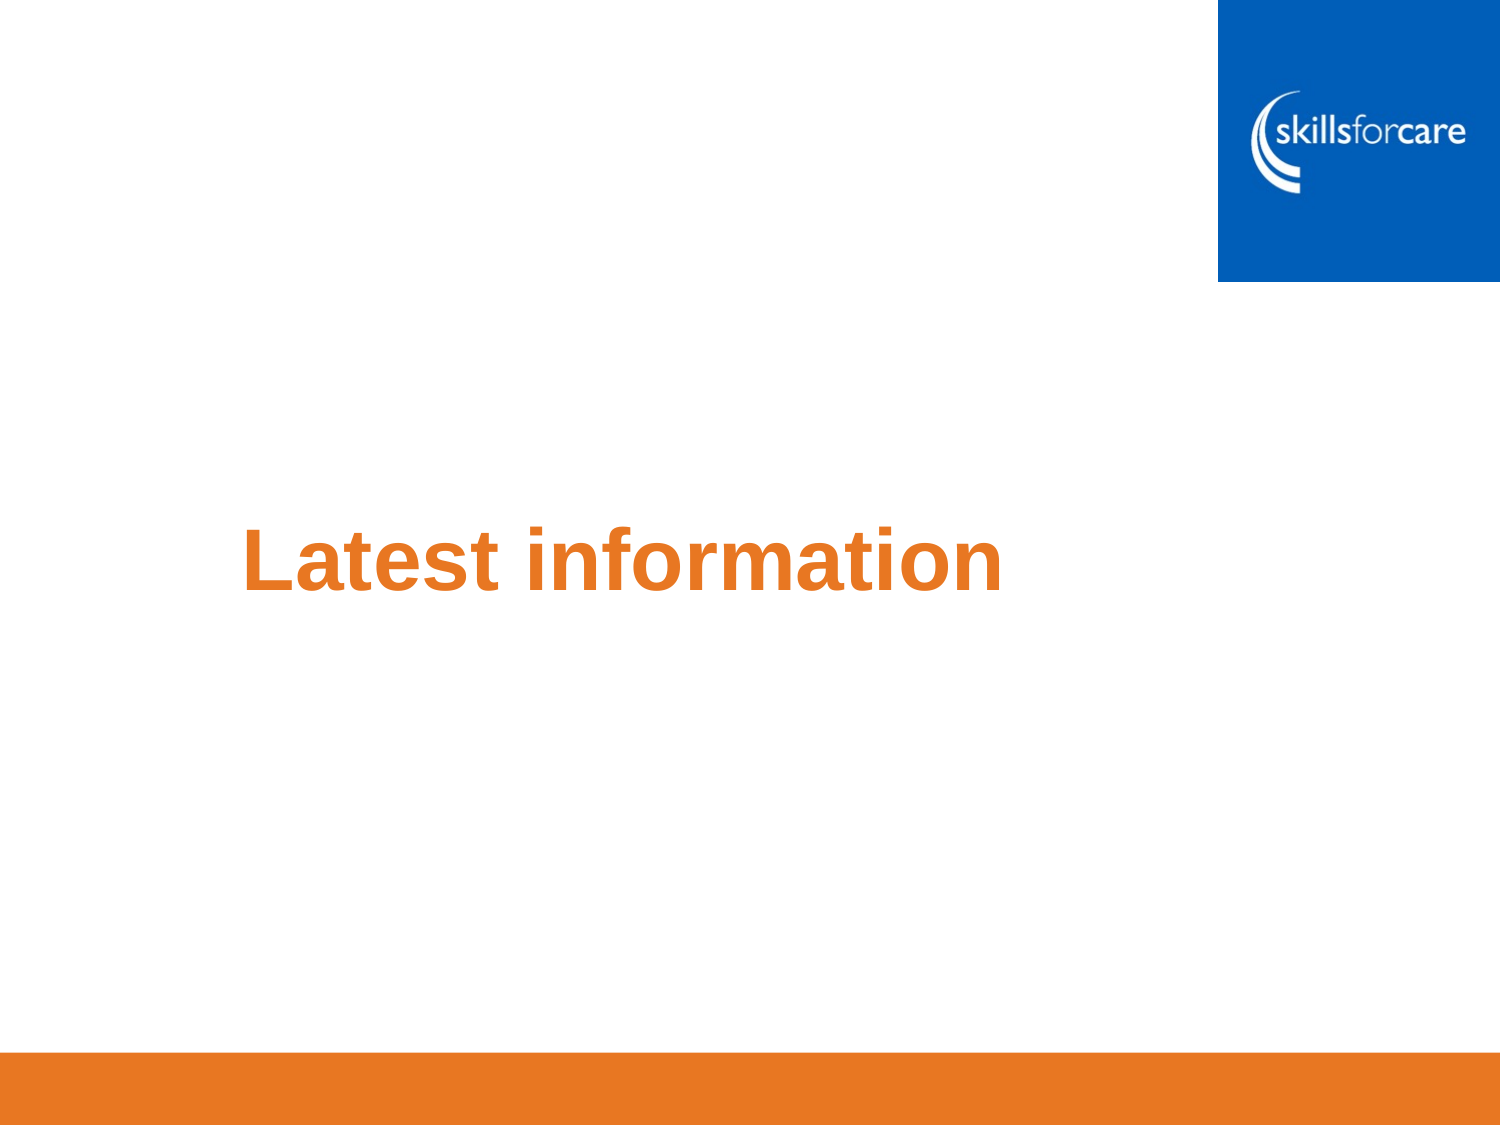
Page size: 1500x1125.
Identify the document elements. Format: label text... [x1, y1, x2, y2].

picture [1218, 0, 1500, 282]
title Latest information [226, 507, 1374, 618]
